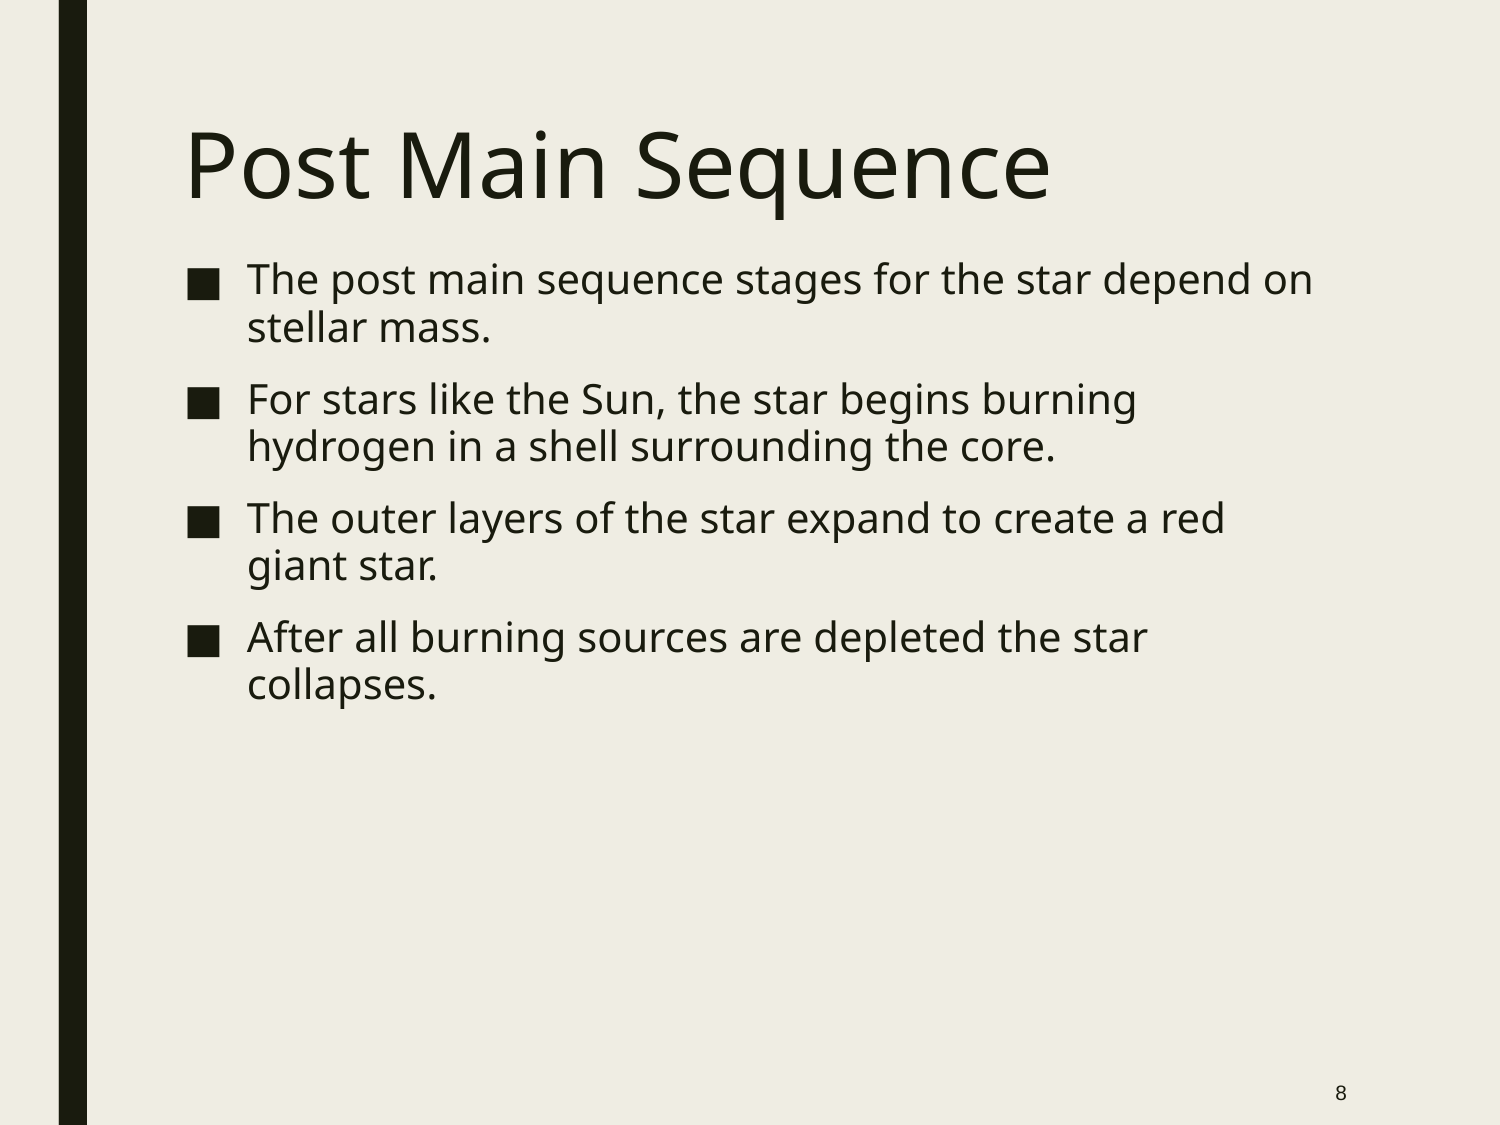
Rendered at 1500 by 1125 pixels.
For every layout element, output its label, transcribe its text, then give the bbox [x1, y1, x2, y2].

slide_number 8 [1165, 1058, 1362, 1125]
title Post Main Sequence [168, 112, 1351, 233]
list The post main sequence stages for the star depend on stellar mass. For stars like the Sun, the star begins burning hydrogen in a shell surrounding the core. The outer layers of the star expand to create a red giant star. After all burning sources are depleted the star collapses. [168, 249, 1351, 1050]
